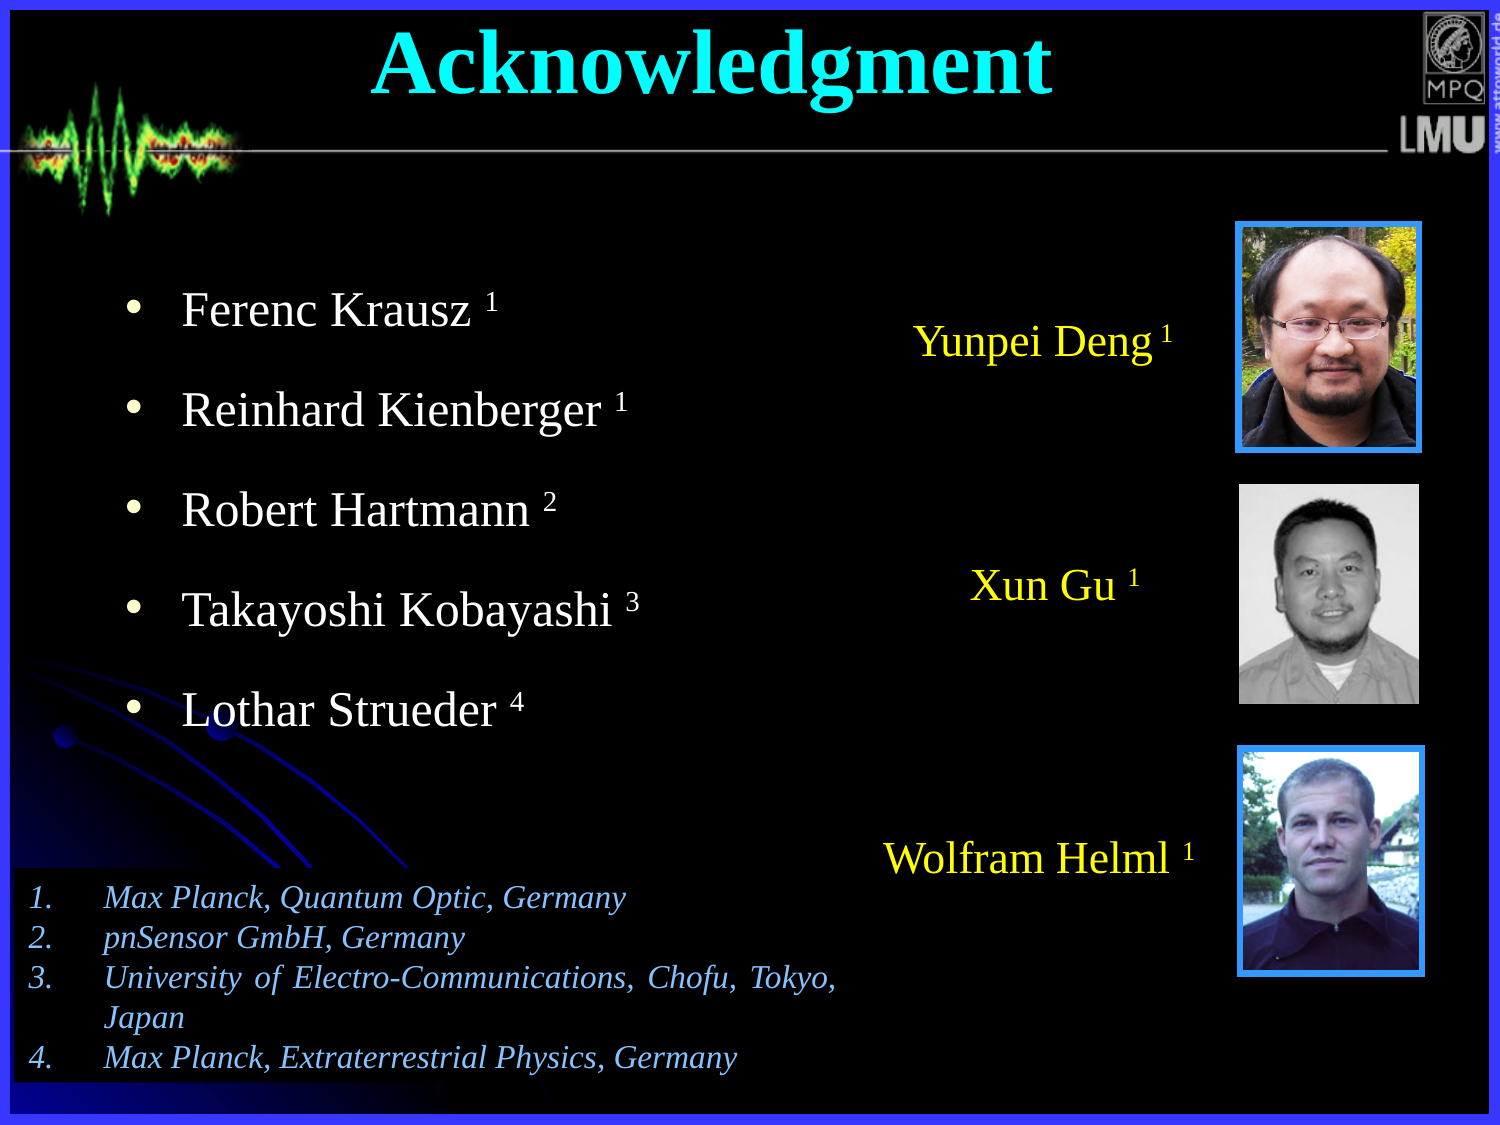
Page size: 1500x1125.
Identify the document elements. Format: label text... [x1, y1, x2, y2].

text_box Ferenc Krausz 1 Reinhard Kienberger 1 Robert Hartmann 2 Takayoshi Kobayashi 3 Lothar Strueder 4 [110, 252, 700, 744]
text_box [956, 484, 1419, 704]
picture [1242, 751, 1420, 971]
text_box Yunpei Deng 1 [897, 303, 1189, 374]
text_box Wolfram Helml 1 [872, 822, 1206, 889]
picture [0, 0, 1500, 448]
text_box Max Planck, Quantum Optic, Germany pnSensor GmbH, Germany University of Electro-Communications, Chofu, Tokyo, Japan Max Planck, Extraterrestrial Physics, Germany [13, 868, 853, 1083]
text_box [0, 251, 1500, 1125]
